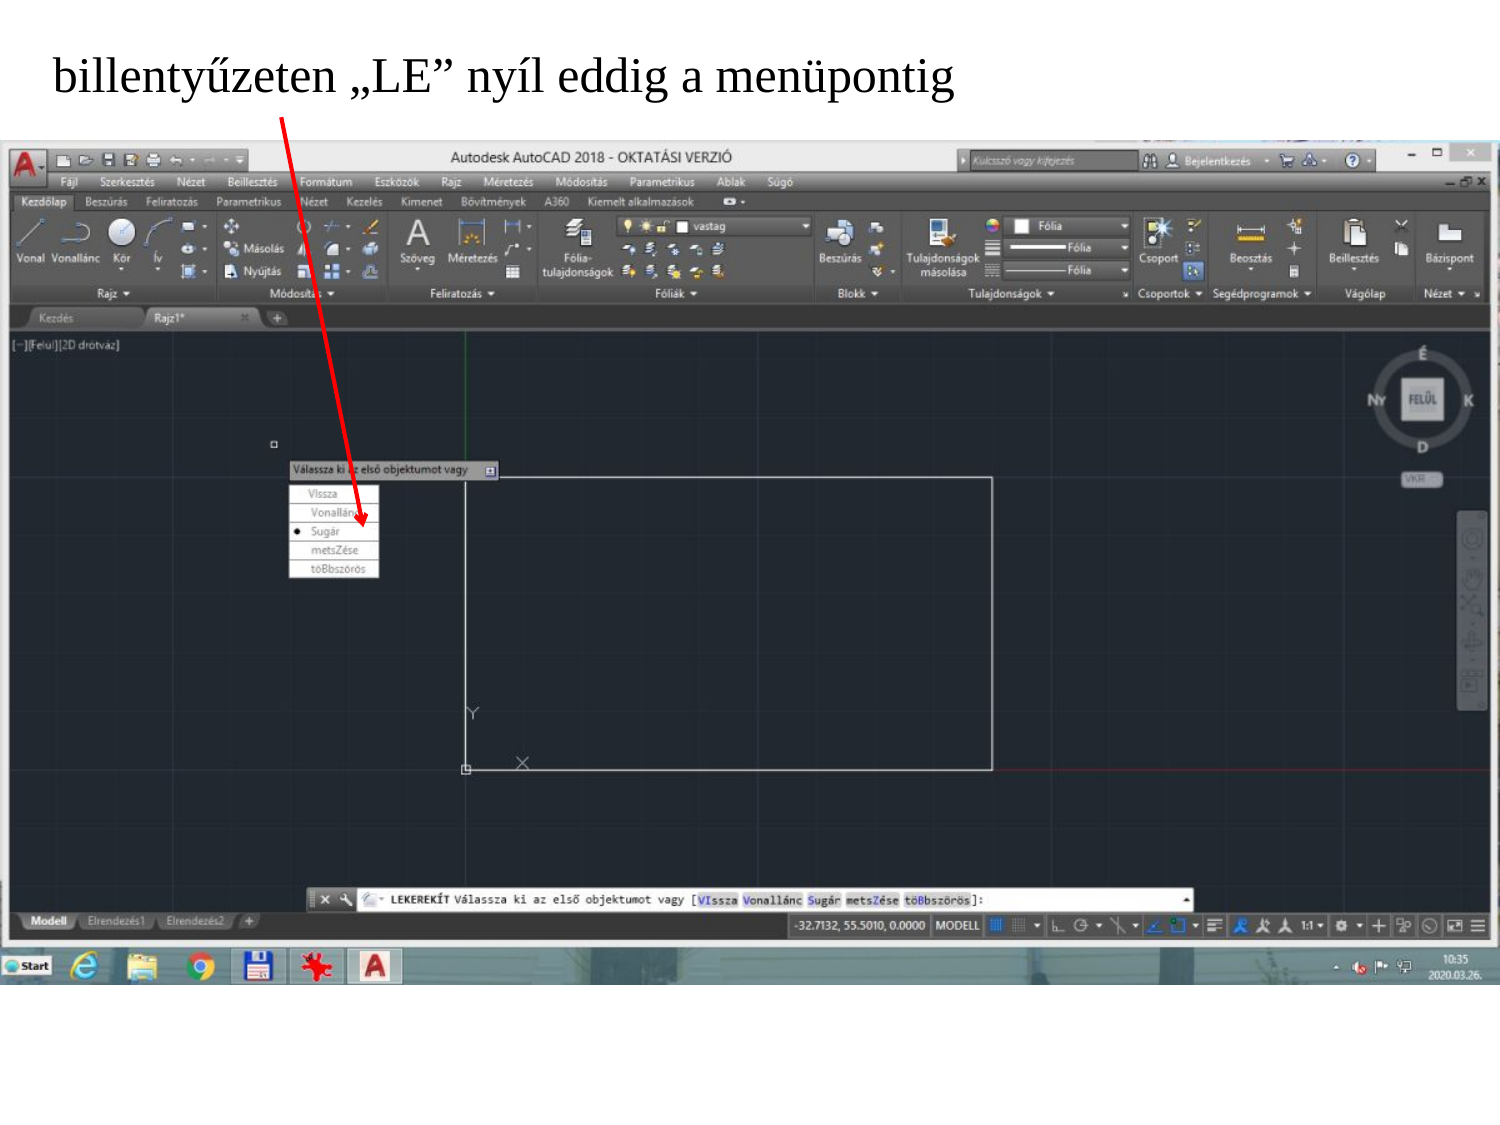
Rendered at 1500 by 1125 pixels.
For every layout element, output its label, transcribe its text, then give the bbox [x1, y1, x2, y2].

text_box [116, 280, 528, 364]
text_box billentyűzeten „LE” nyíl eddig a menüpontig [38, 35, 971, 110]
picture [0, 140, 1500, 985]
